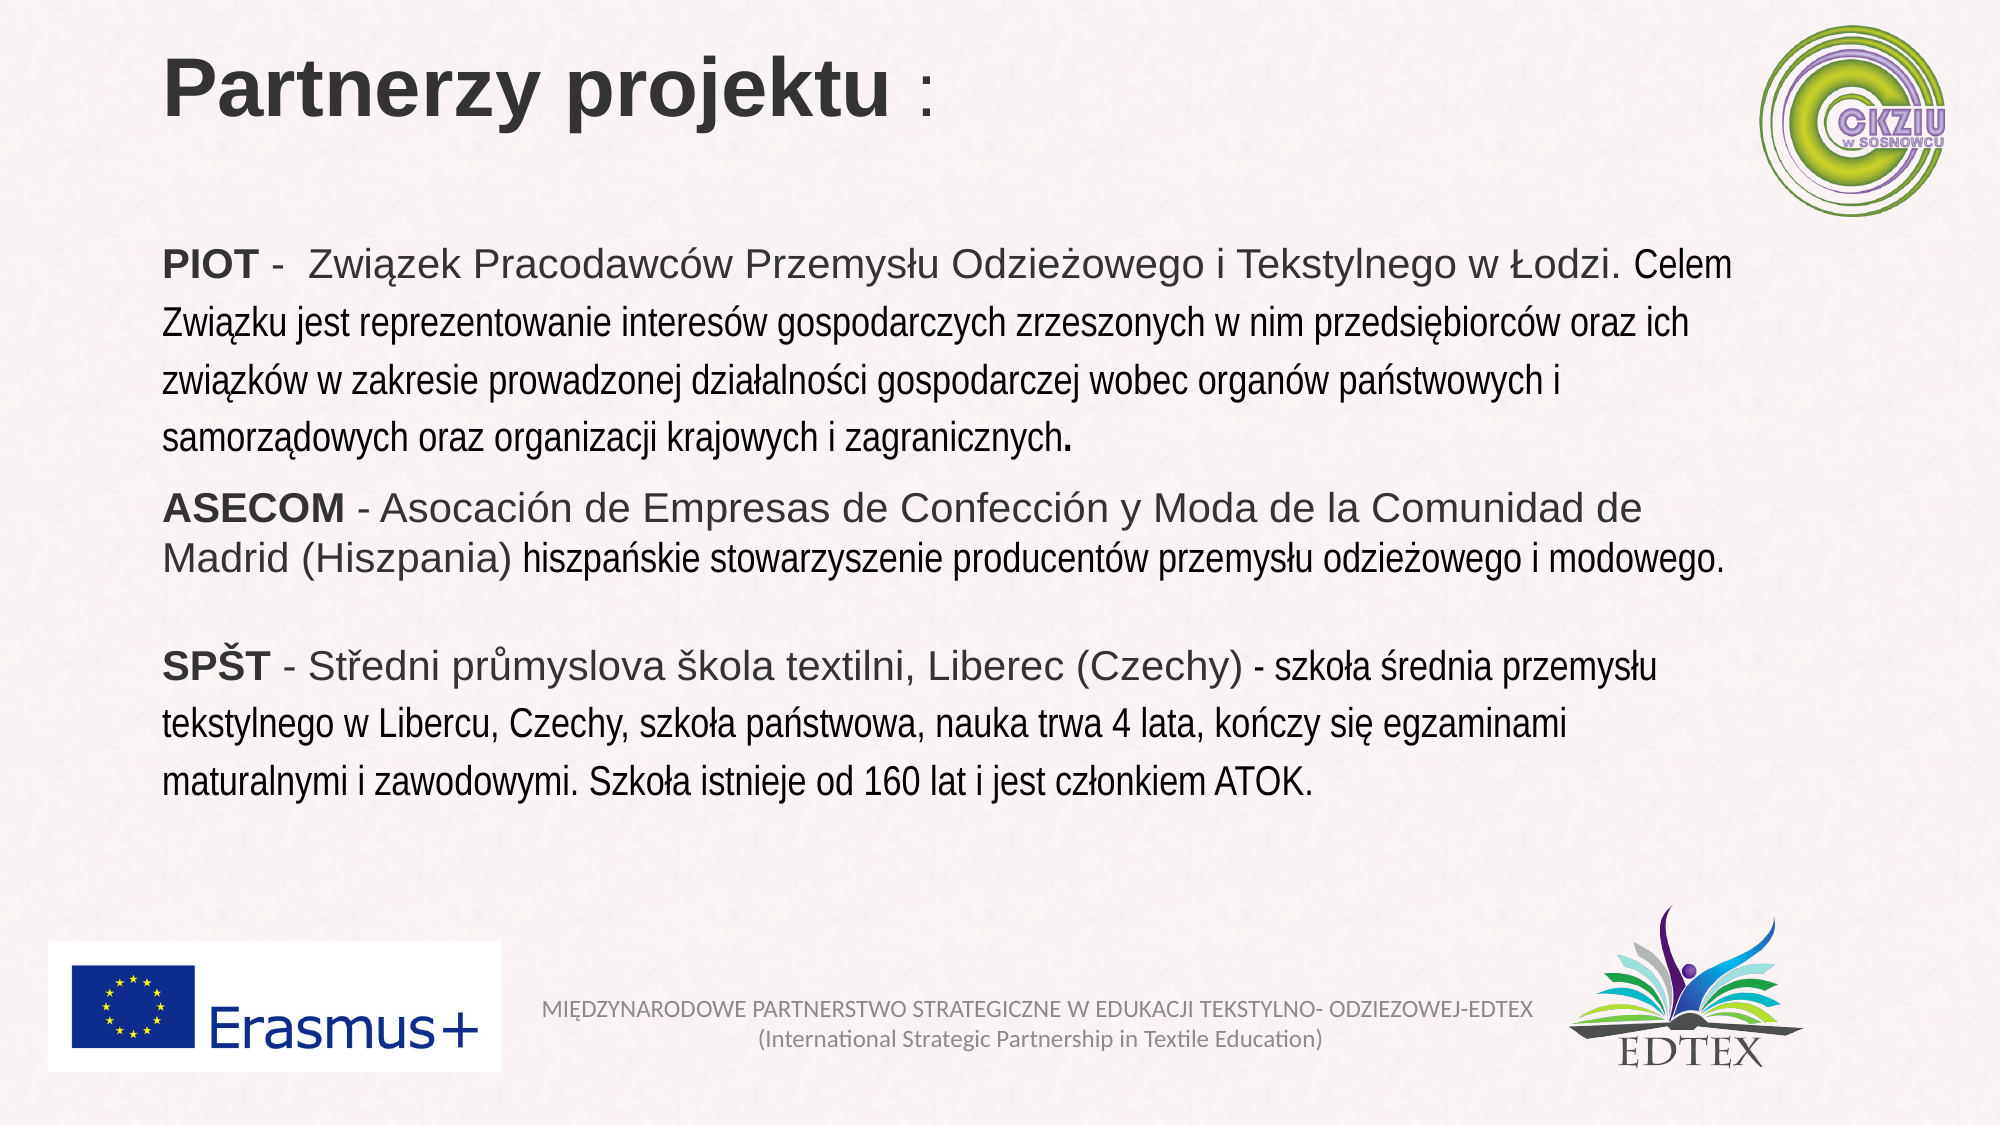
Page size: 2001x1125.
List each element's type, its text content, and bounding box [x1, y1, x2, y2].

picture [1562, 900, 1811, 1072]
picture [47, 941, 501, 1072]
footer MIĘDZYNARODOWE PARTNERSTWO STRATEGICZNE W EDUKACJI TEKSTYLNO- ODZIEZOWEJ-EDTEX (International Strategic Partnership in Textile Education) [500, 952, 1582, 1103]
picture [1759, 25, 1945, 217]
text_box PIOT - Związek Pracodawców Przemysłu Odzieżowego i Tekstylnego w Łodzi. Celem Związku jest reprezentowanie interesów gospodarczych zrzeszonych w nim przedsiębiorców oraz ich związków w zakresie prowadzonej działalności gospodarczej wobec organów państwowych i samorządowych oraz organizacji krajowych i zagranicznych. ASECOM - Asocación de Empresas de Confección y Moda de la Comunidad de Madrid (Hiszpania) hiszpańskie stowarzyszenie producentów przemysłu odzieżowego i modowego. SPŠT - Středni průmyslova škola textilni, Liberec (Czechy) - szkoła średnia przemysłu tekstylnego w Libercu, Czechy, szkoła państwowa, nauka trwa 4 lata, kończy się egzaminami maturalnymi i zawodowymi. Szkoła istnieje od 160 lat i jest członkiem ATOK. [147, 152, 1778, 952]
text_box Partnerzy projektu : [147, 25, 1180, 141]
